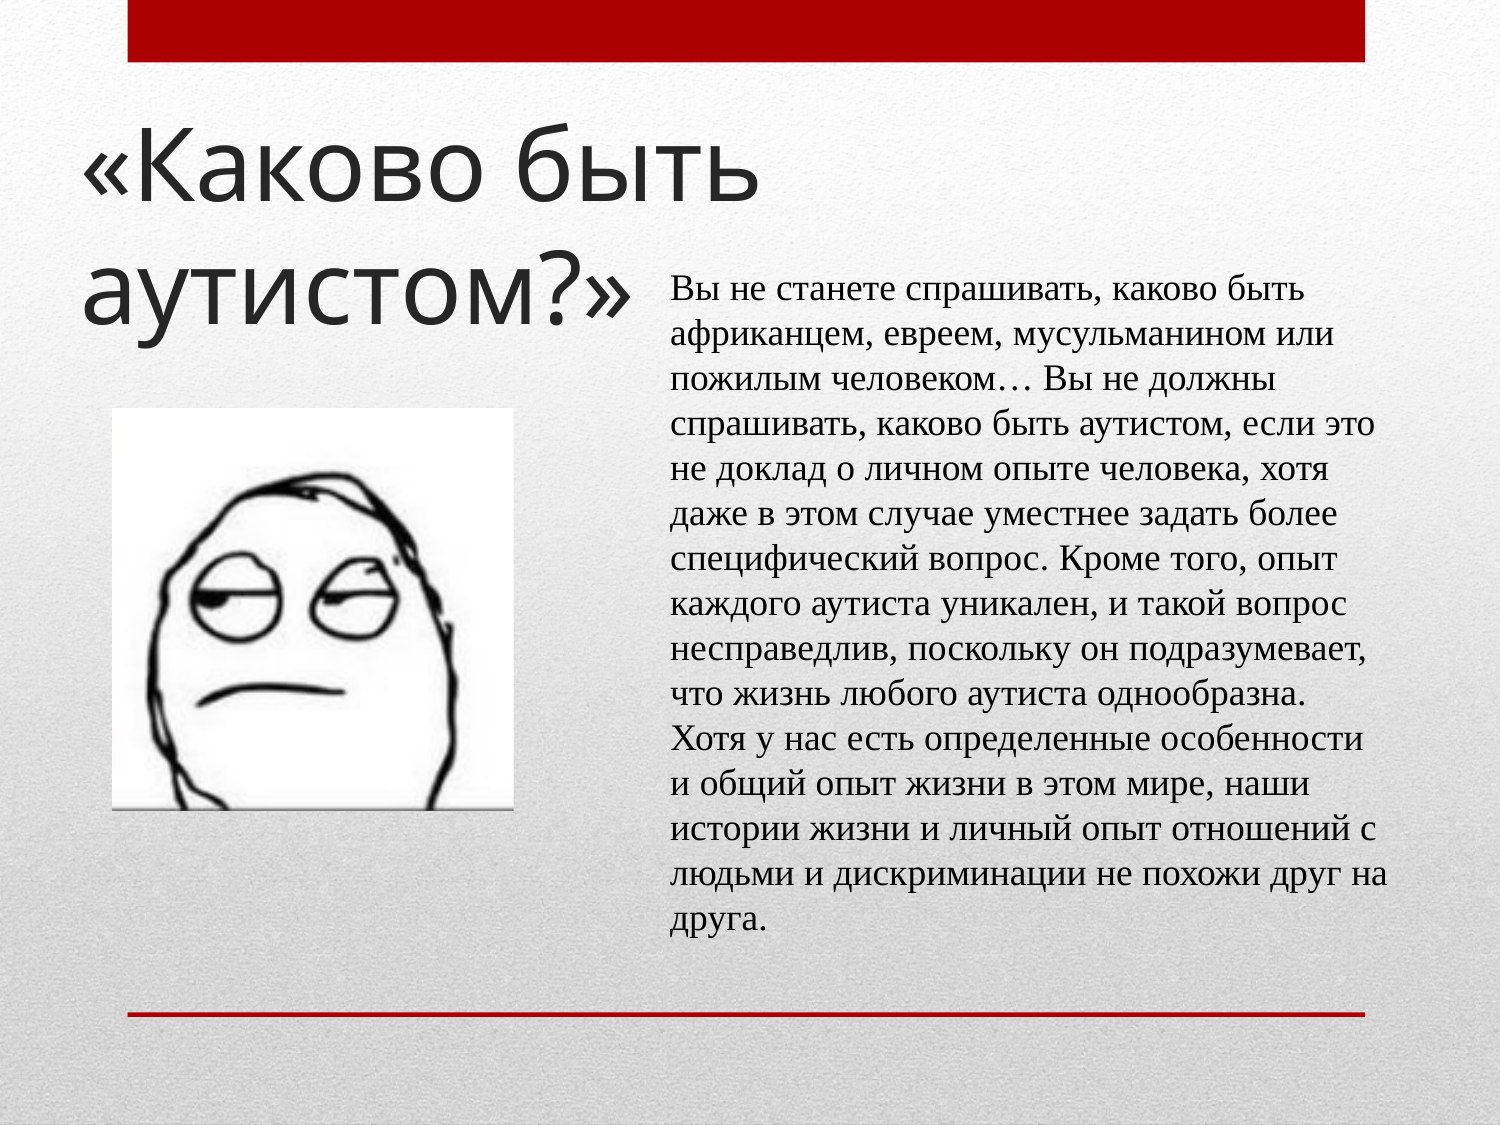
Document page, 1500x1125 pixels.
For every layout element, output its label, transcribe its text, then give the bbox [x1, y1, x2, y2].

text_box Вы не станете спрашивать, каково быть африканцем, евреем, мусульманином или пожилым человеком… Вы не должны спрашивать, каково быть аутистом, если это не доклад о личном опыте человека, хотя даже в этом случае уместнее задать более специфический вопрос. Кроме того, опыт каждого аутиста уникален, и такой вопрос несправедлив, поскольку он подразумевает, что жизнь любого аутиста однообразна. Хотя у нас есть определенные особенности и общий опыт жизни в этом мире, наши истории жизни и личный опыт отношений с людьми и дискриминации не похожи друг на друга. [655, 255, 1406, 946]
title «Каково быть аутистом?» [64, 90, 1178, 353]
picture [111, 408, 515, 812]
